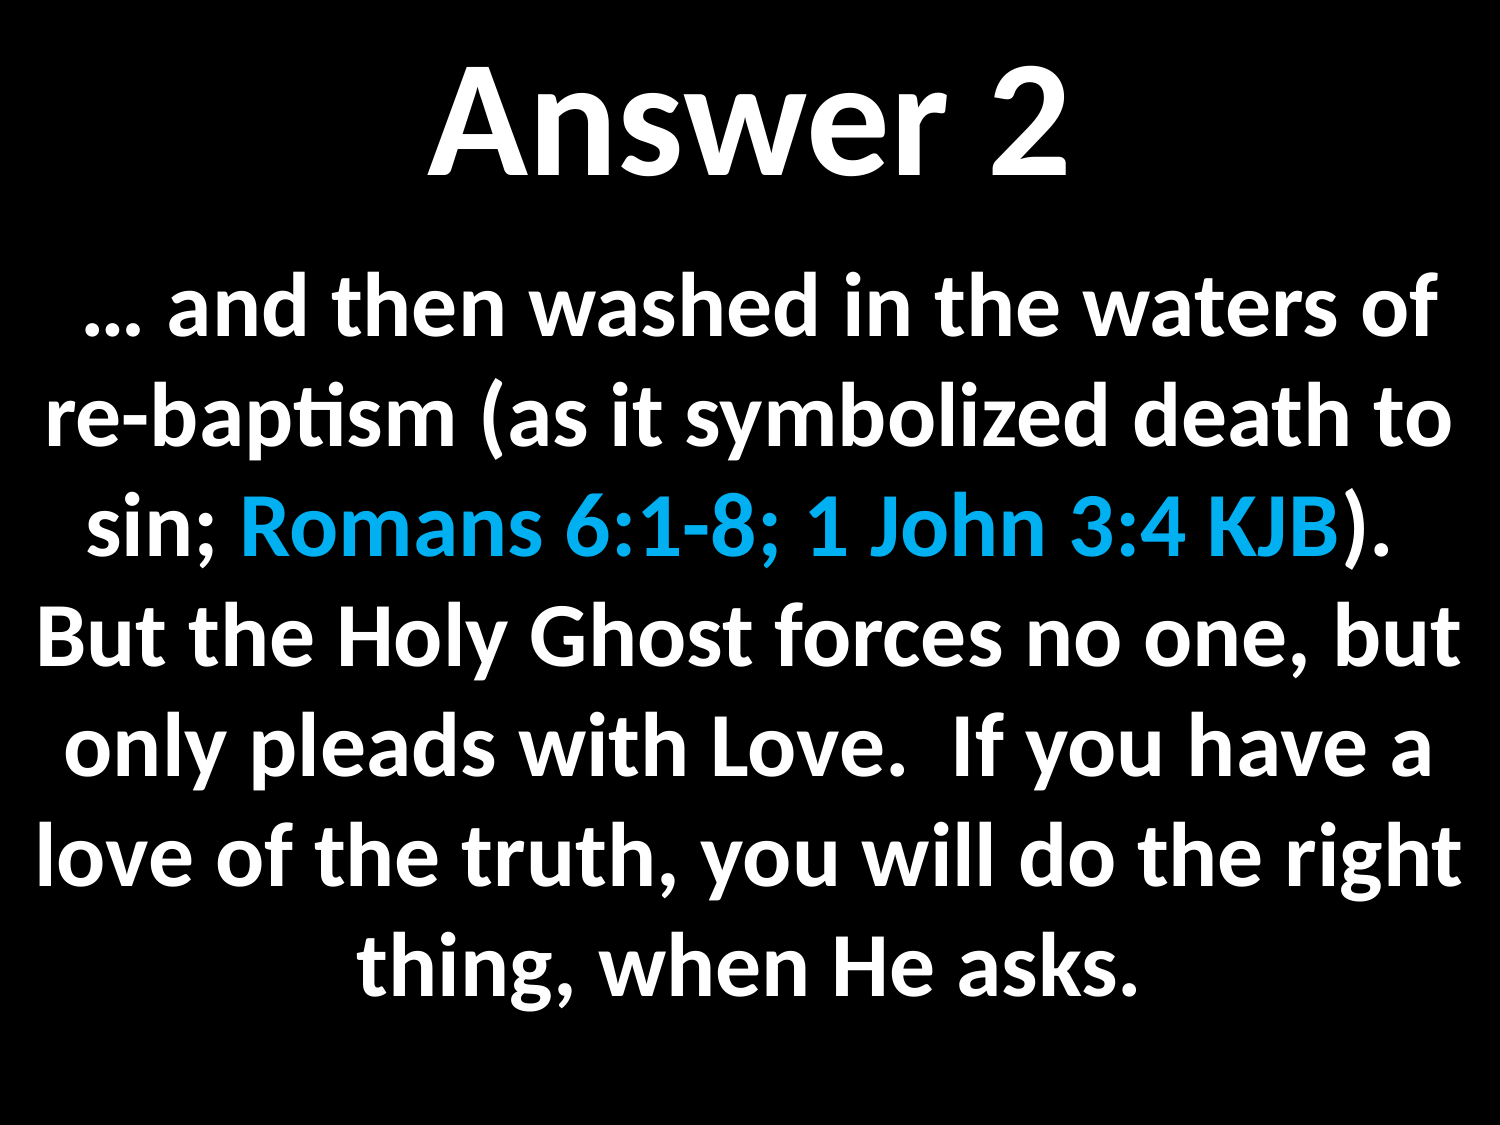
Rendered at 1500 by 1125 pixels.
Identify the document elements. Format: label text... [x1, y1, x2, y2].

text_box Answer 2 [0, 1, 1500, 216]
text_box … and then washed in the waters of re-baptism (as it symbolized death to sin; Romans 6:1-8; 1 John 3:4 KJB). But the Holy Ghost forces no one, but only pleads with Love. If you have a love of the truth, you will do the right thing, when He asks. [0, 237, 1500, 1022]
